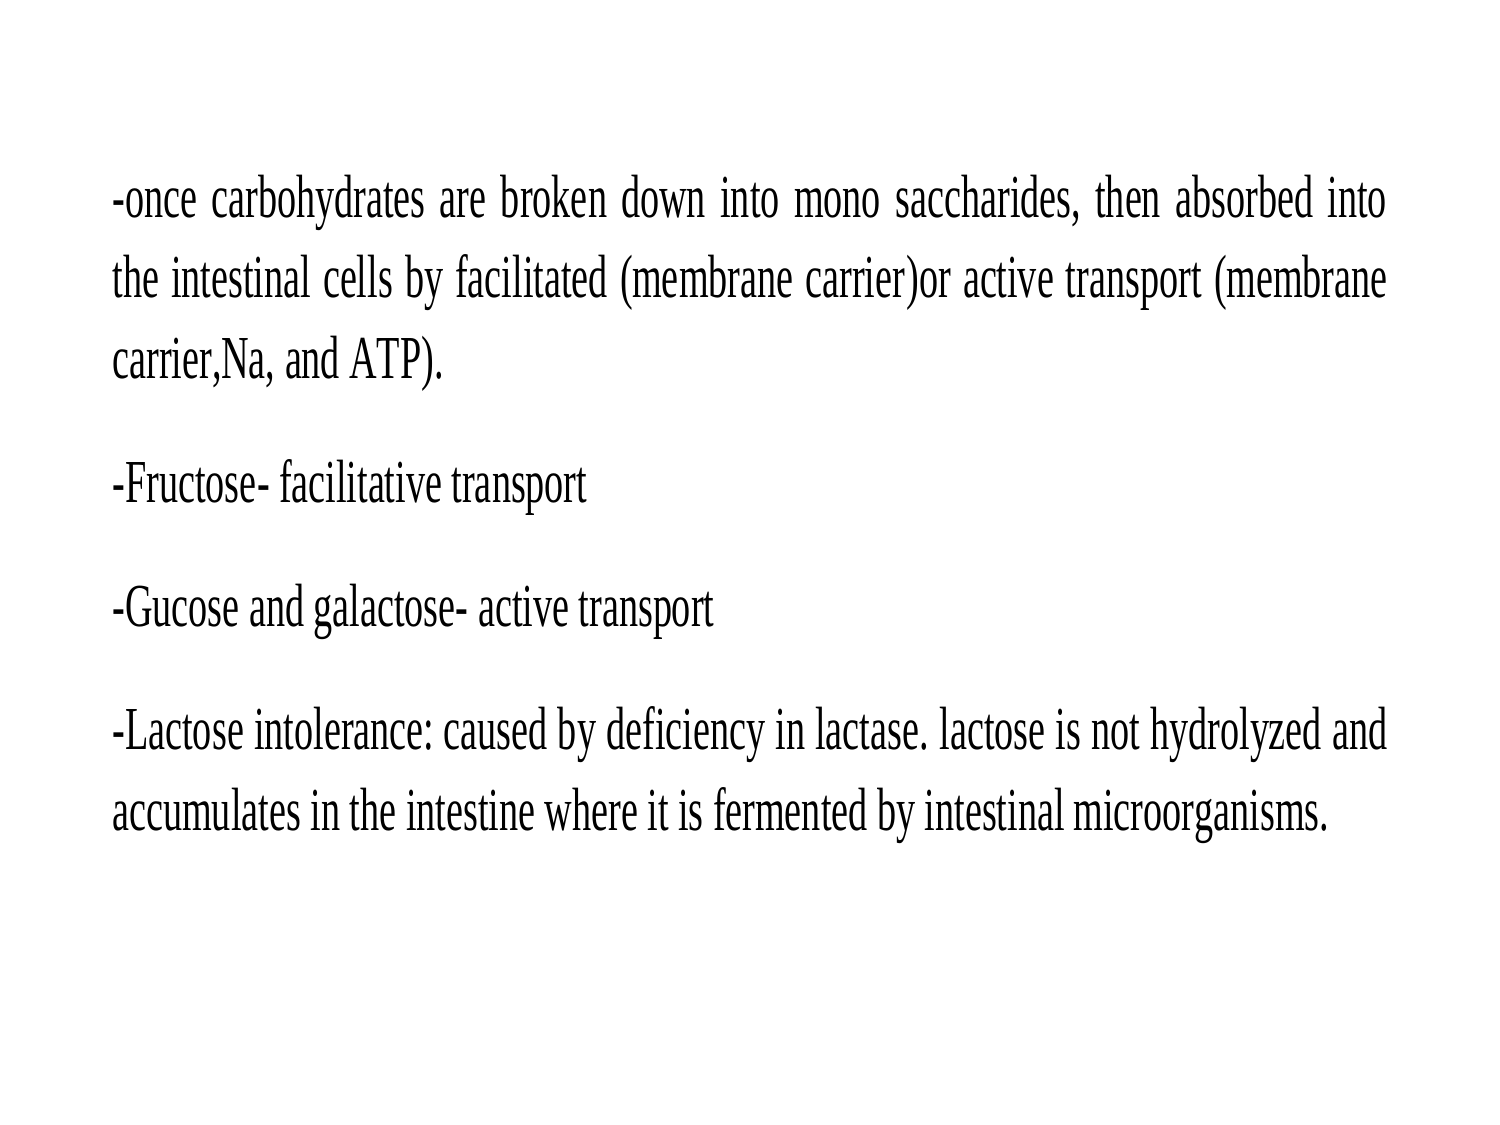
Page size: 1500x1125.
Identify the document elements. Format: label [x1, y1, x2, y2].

list [112, 162, 1388, 900]
